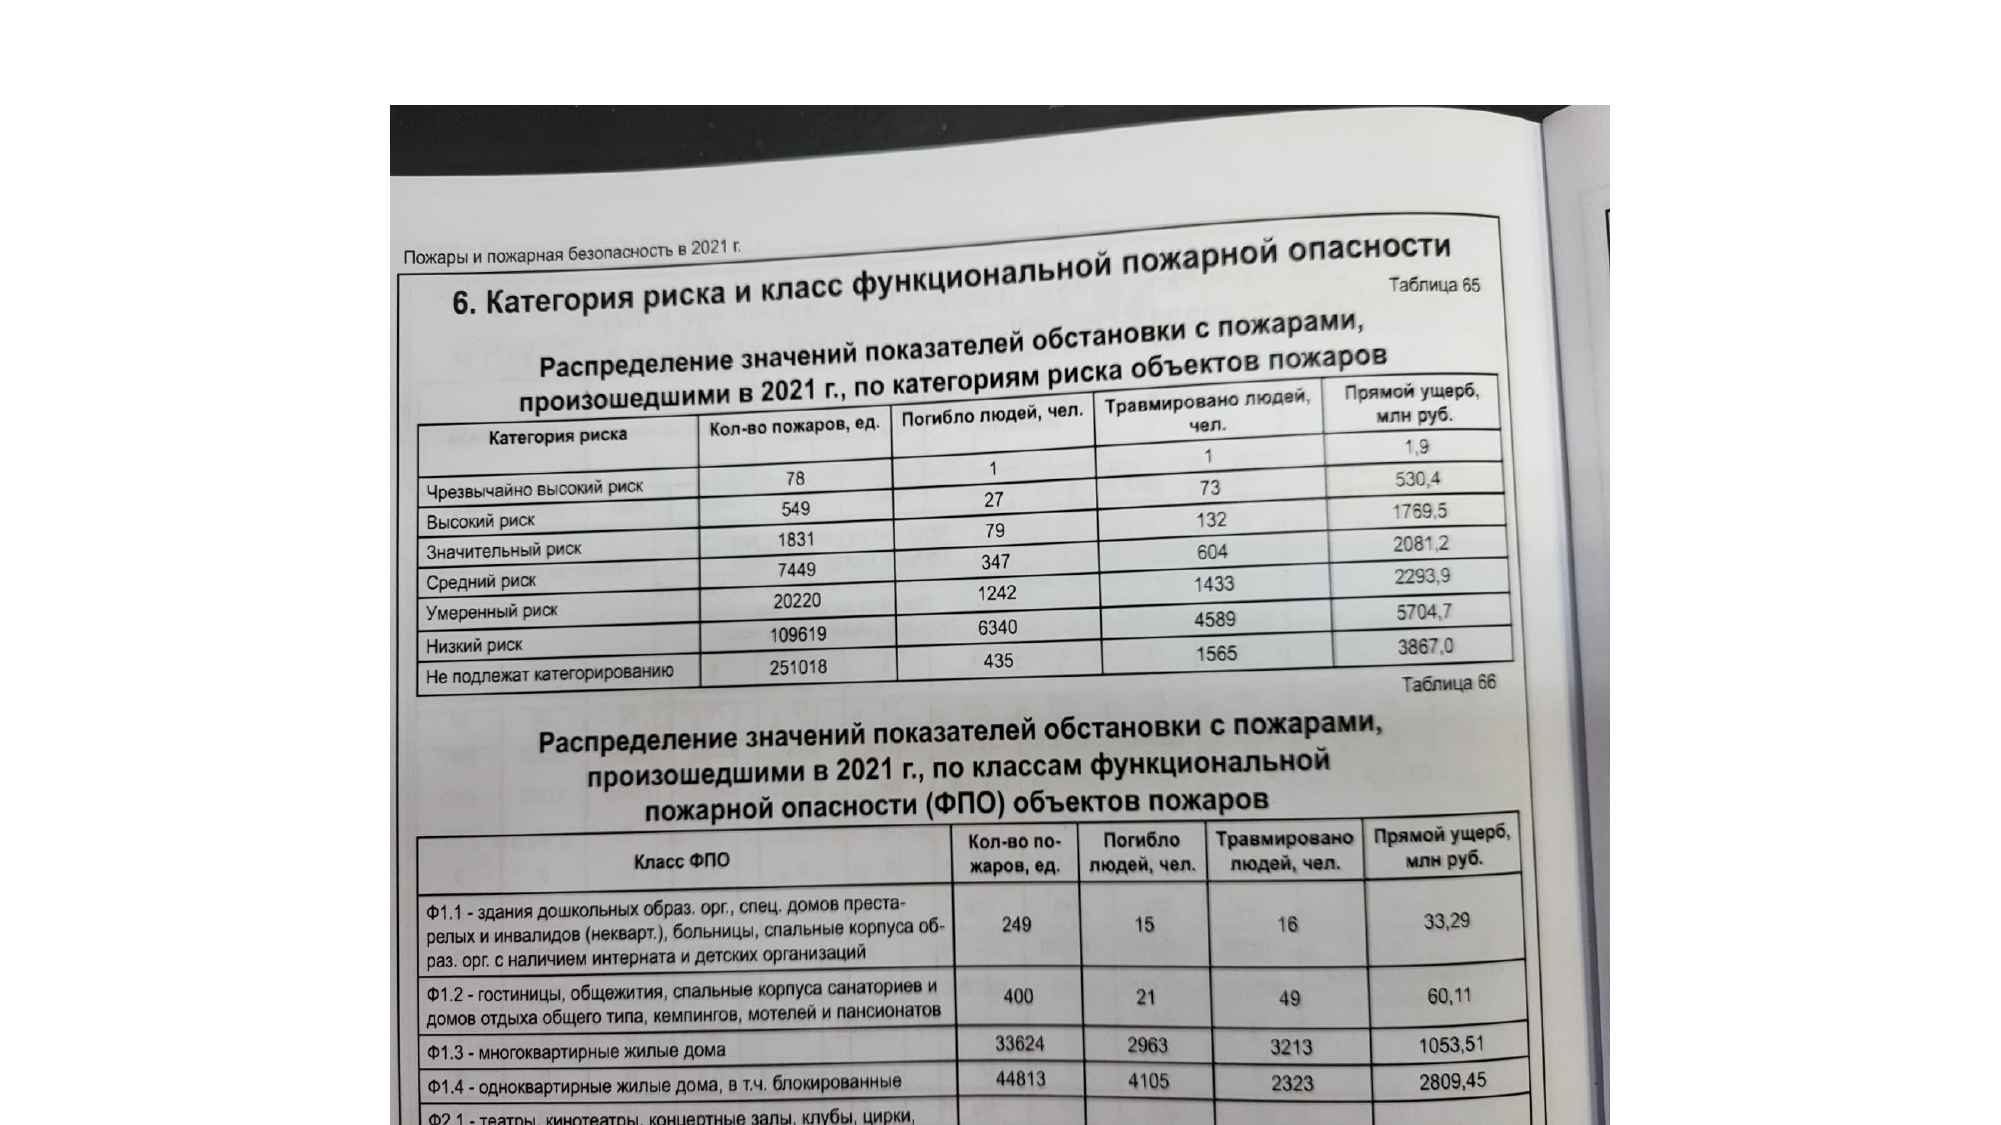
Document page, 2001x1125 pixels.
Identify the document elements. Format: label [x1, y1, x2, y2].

picture [390, 105, 1610, 1125]
